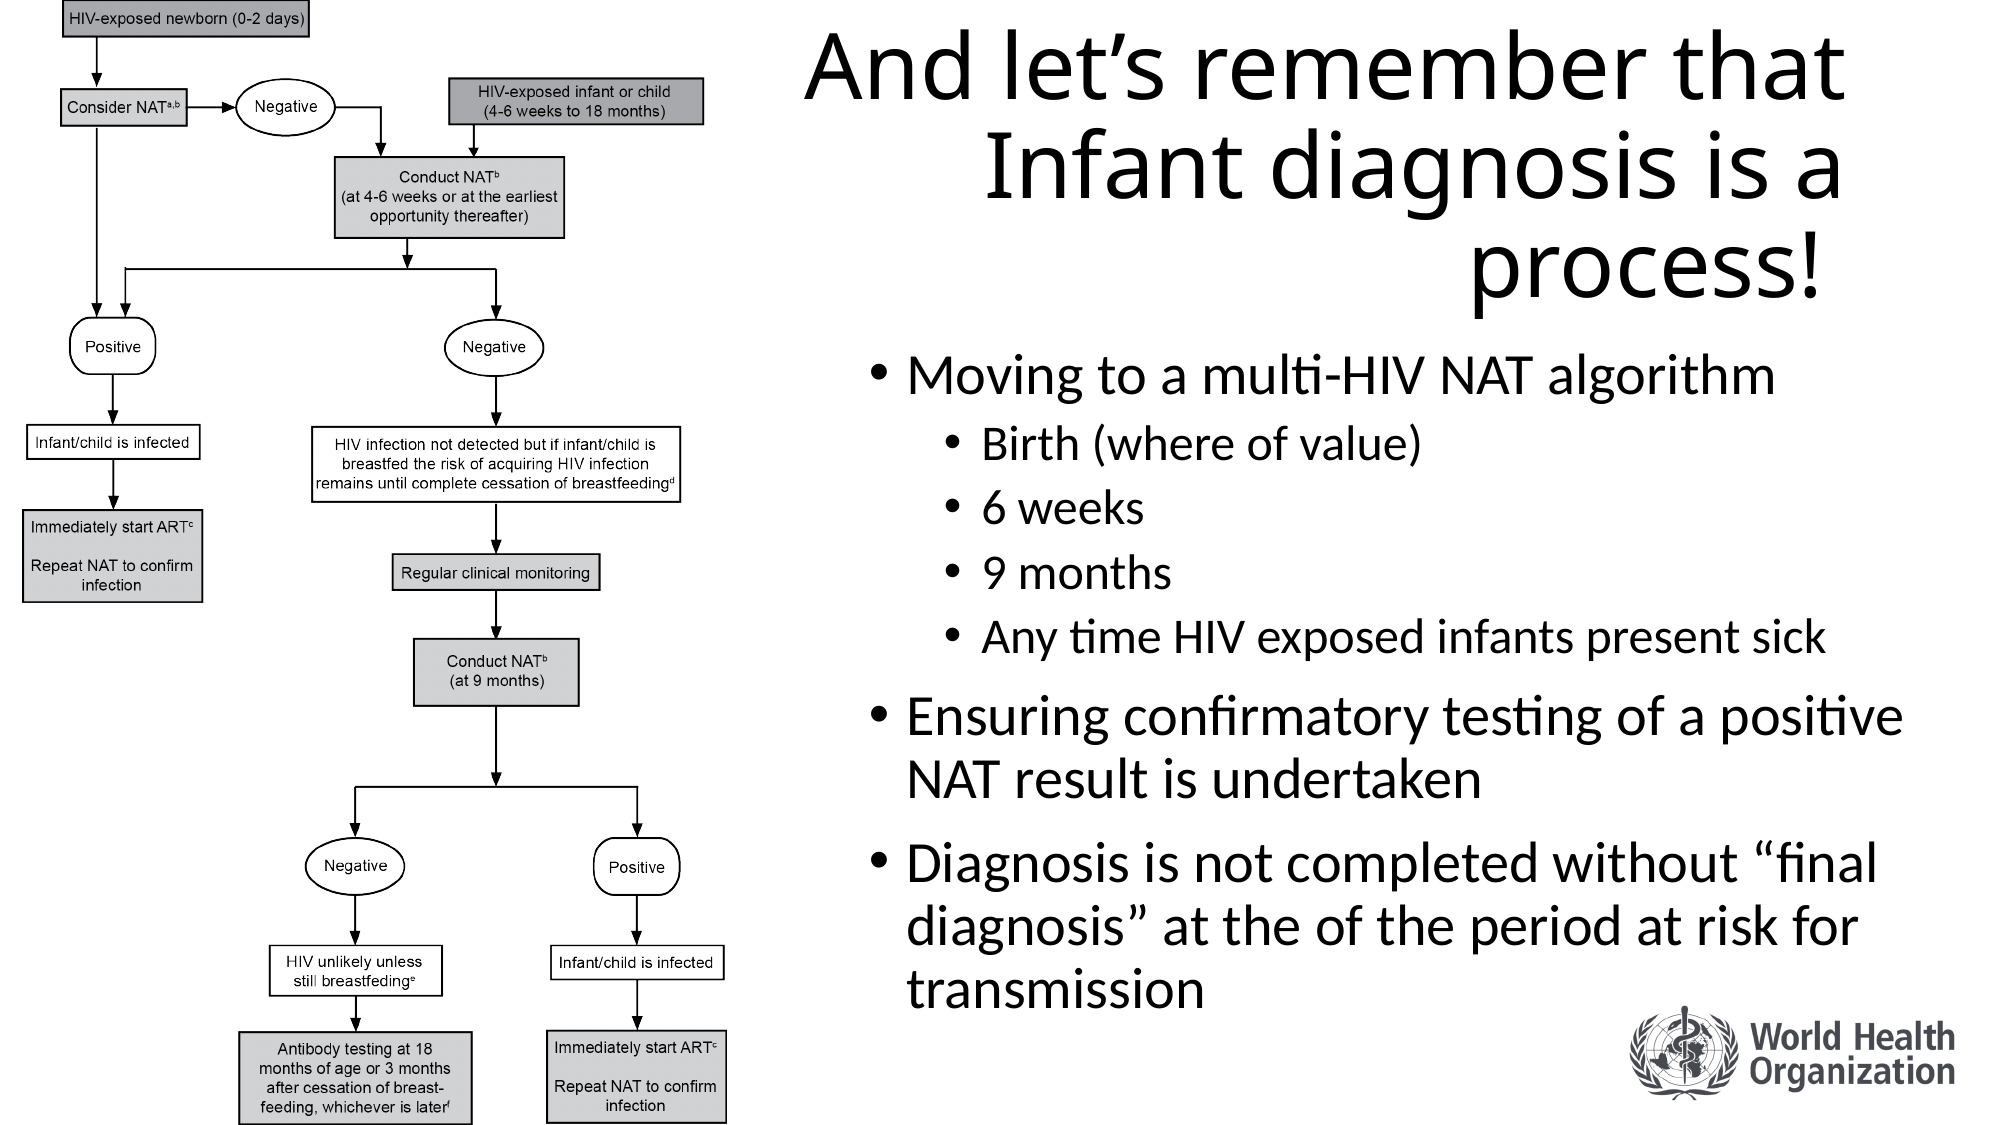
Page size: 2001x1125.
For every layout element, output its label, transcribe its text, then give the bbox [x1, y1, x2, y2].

list Moving to a multi-HIV NAT algorithm Birth (where of value) 6 weeks 9 months Any time HIV exposed infants present sick Ensuring confirmatory testing of a positive NAT result is undertaken Diagnosis is not completed without “final diagnosis” at the of the period at risk for transmission [853, 336, 1964, 1051]
picture [21, 0, 727, 1125]
title And let’s remember that Infant diagnosis is a process! [745, 59, 1863, 278]
